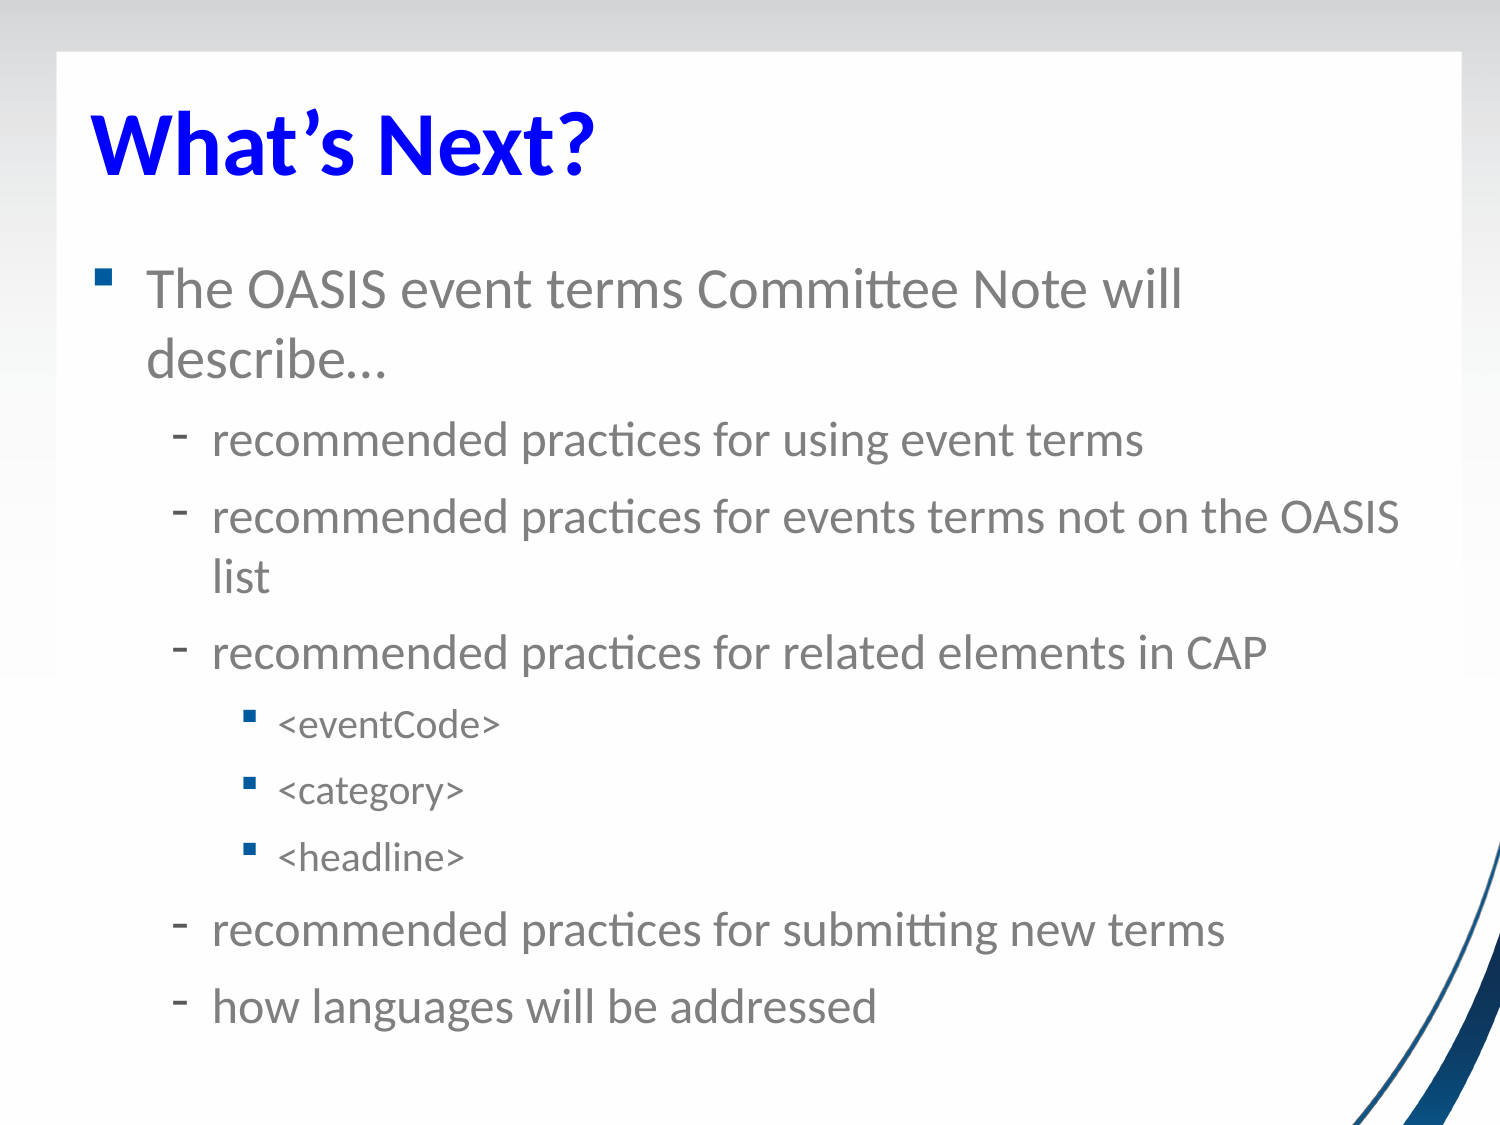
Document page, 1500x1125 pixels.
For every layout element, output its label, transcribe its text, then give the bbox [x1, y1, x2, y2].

title What’s Next? [75, 45, 1425, 233]
picture [0, 0, 1500, 1125]
list The OASIS event terms Committee Note will describe… recommended practices for using event terms recommended practices for events terms not on the OASIS list recommended practices for related elements in CAP <eventCode> <category> <headline> recommended practices for submitting new terms how languages will be addressed [75, 242, 1425, 985]
